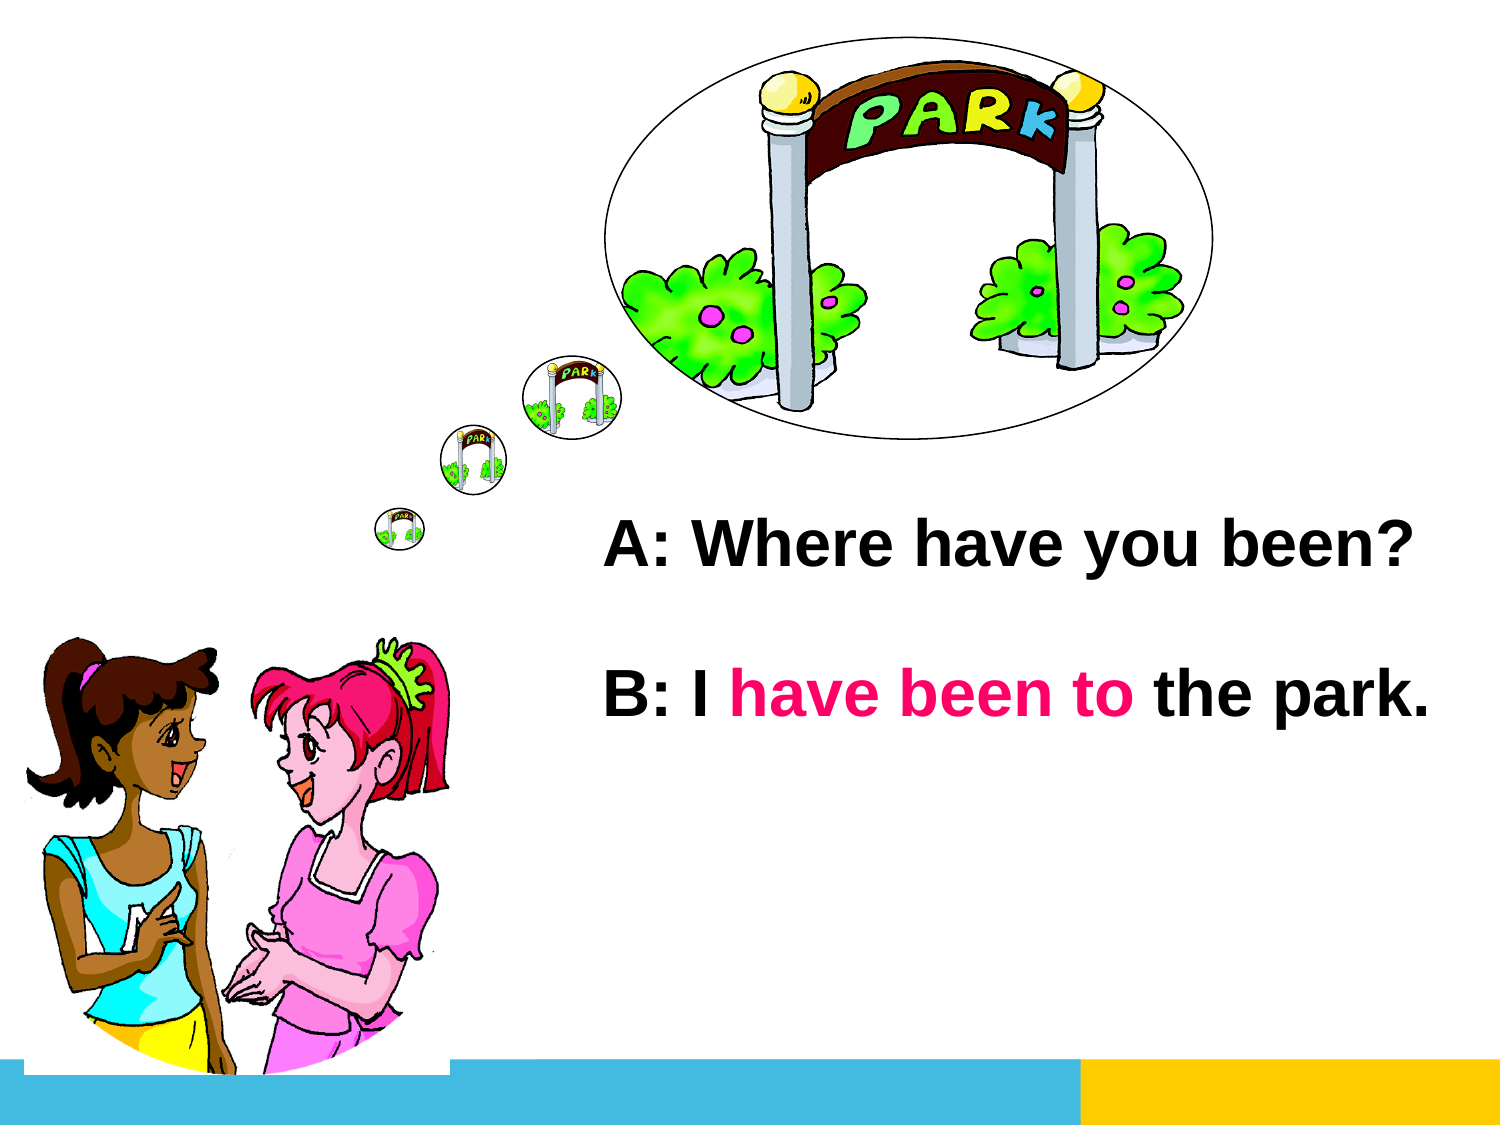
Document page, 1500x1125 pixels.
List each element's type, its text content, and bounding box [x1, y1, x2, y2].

text_box A: Where have you been? [587, 492, 1450, 588]
picture [24, 637, 451, 1076]
text_box B: I have been to the park. [587, 642, 1450, 738]
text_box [374, 37, 1213, 551]
